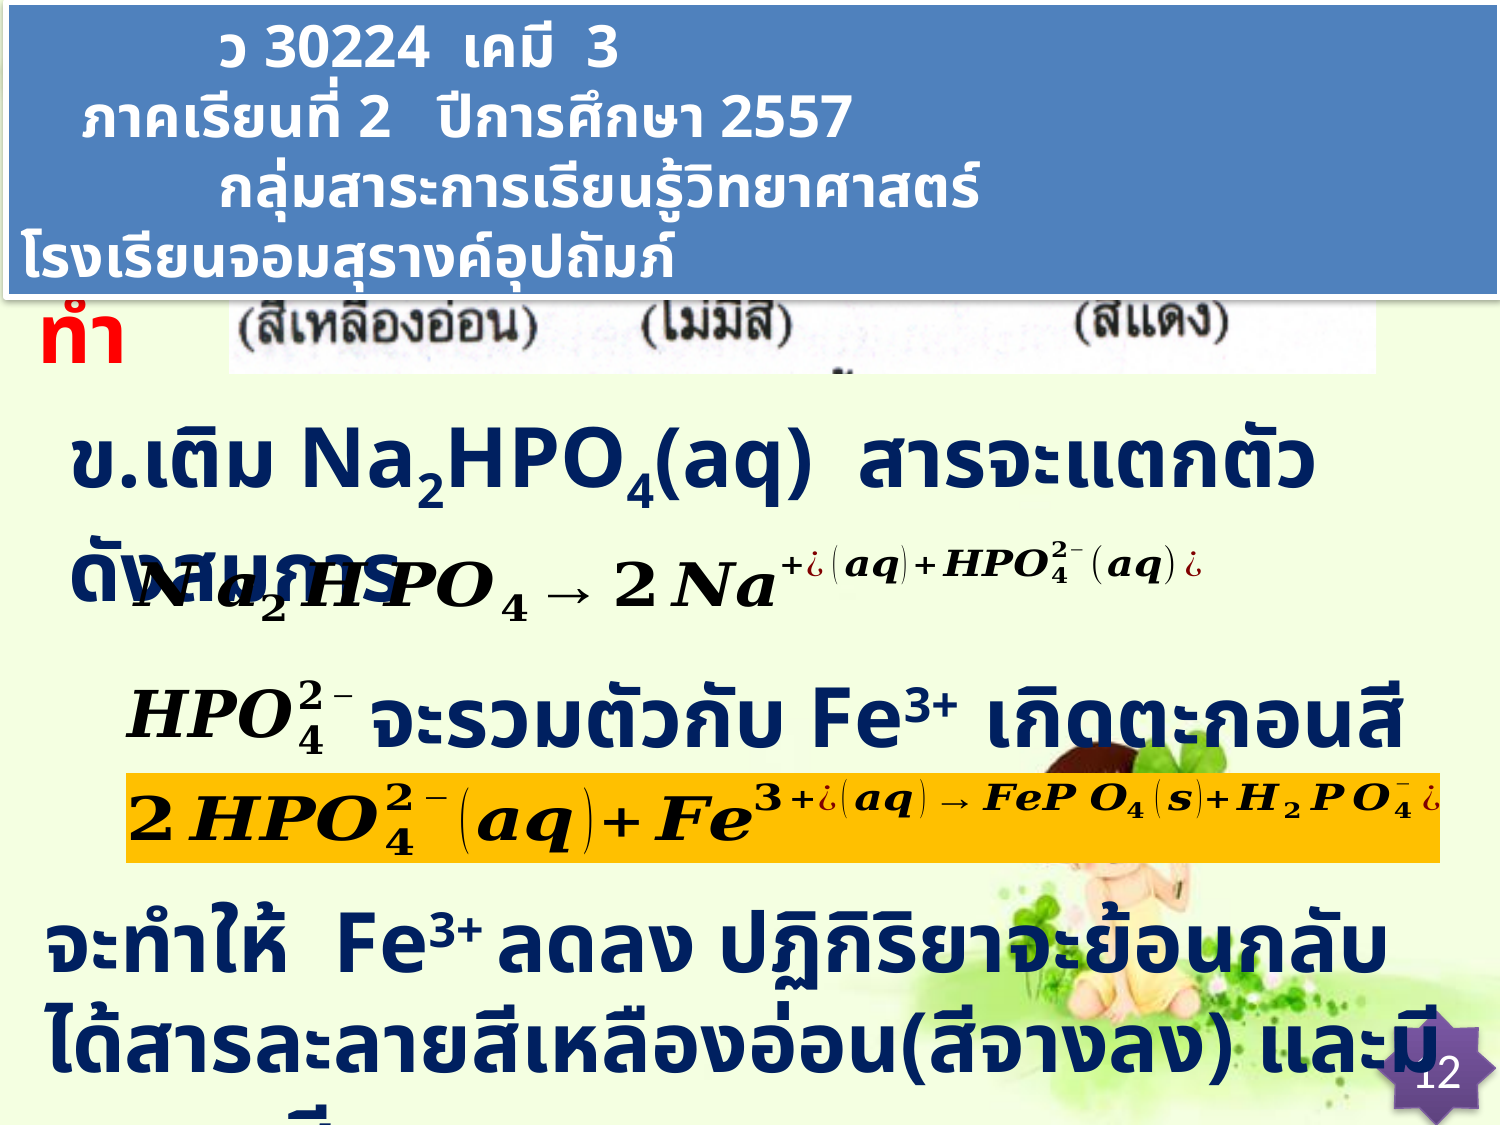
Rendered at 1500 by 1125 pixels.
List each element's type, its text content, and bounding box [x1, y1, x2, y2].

text_box วิธีทำ [23, 307, 229, 388]
text_box ว 30224 เคมี 3 ภาคเรียนที่ 2 ปีการศึกษา 2557 กลุ่มสาระการเรียนรู้วิทยาศาสตร์ โรงเรียนจอมสุรางค์อุปถัมภ์ [3, 0, 1500, 300]
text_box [123, 656, 1436, 774]
picture [0, 0, 1500, 1125]
text_box ข.เติม Na2HPO4(aq) สารจะแตกตัวดังสมการ [53, 397, 1400, 626]
text_box 12 [1471, 1027, 1497, 1110]
text_box จะทำให้ Fe3+ ลดลง ปฏิกิริยาจะย้อนกลับได้สารละลายสีเหลืองอ่อน(สีจางลง) และมีตะกอนสีขาว [29, 881, 1471, 1125]
